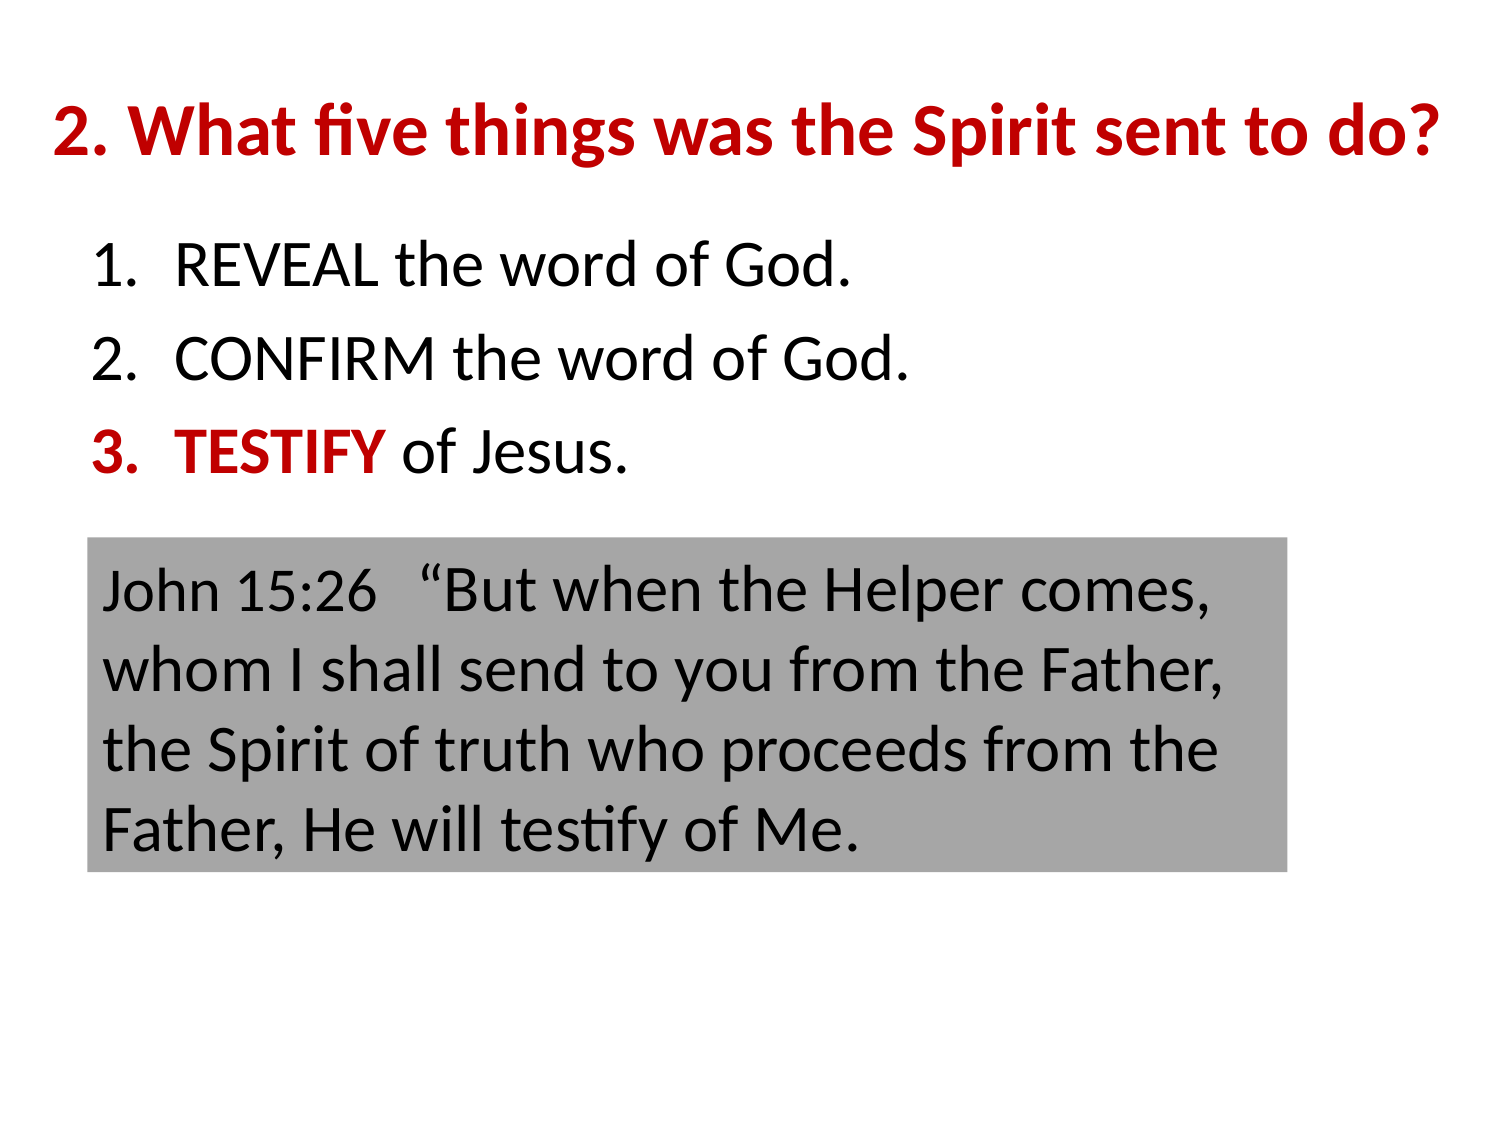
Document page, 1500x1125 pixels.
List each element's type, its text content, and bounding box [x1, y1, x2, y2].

list REVEAL the word of God. CONFIRM the word of God. TESTIFY of Jesus. [75, 213, 1425, 550]
text_box John 15:26 “But when the Helper comes, whom I shall send to you from the Father, the Spirit of truth who proceeds from the Father, He will testify of Me. [87, 537, 1288, 873]
title 2. What five things was the Spirit sent to do? [37, 37, 1463, 213]
